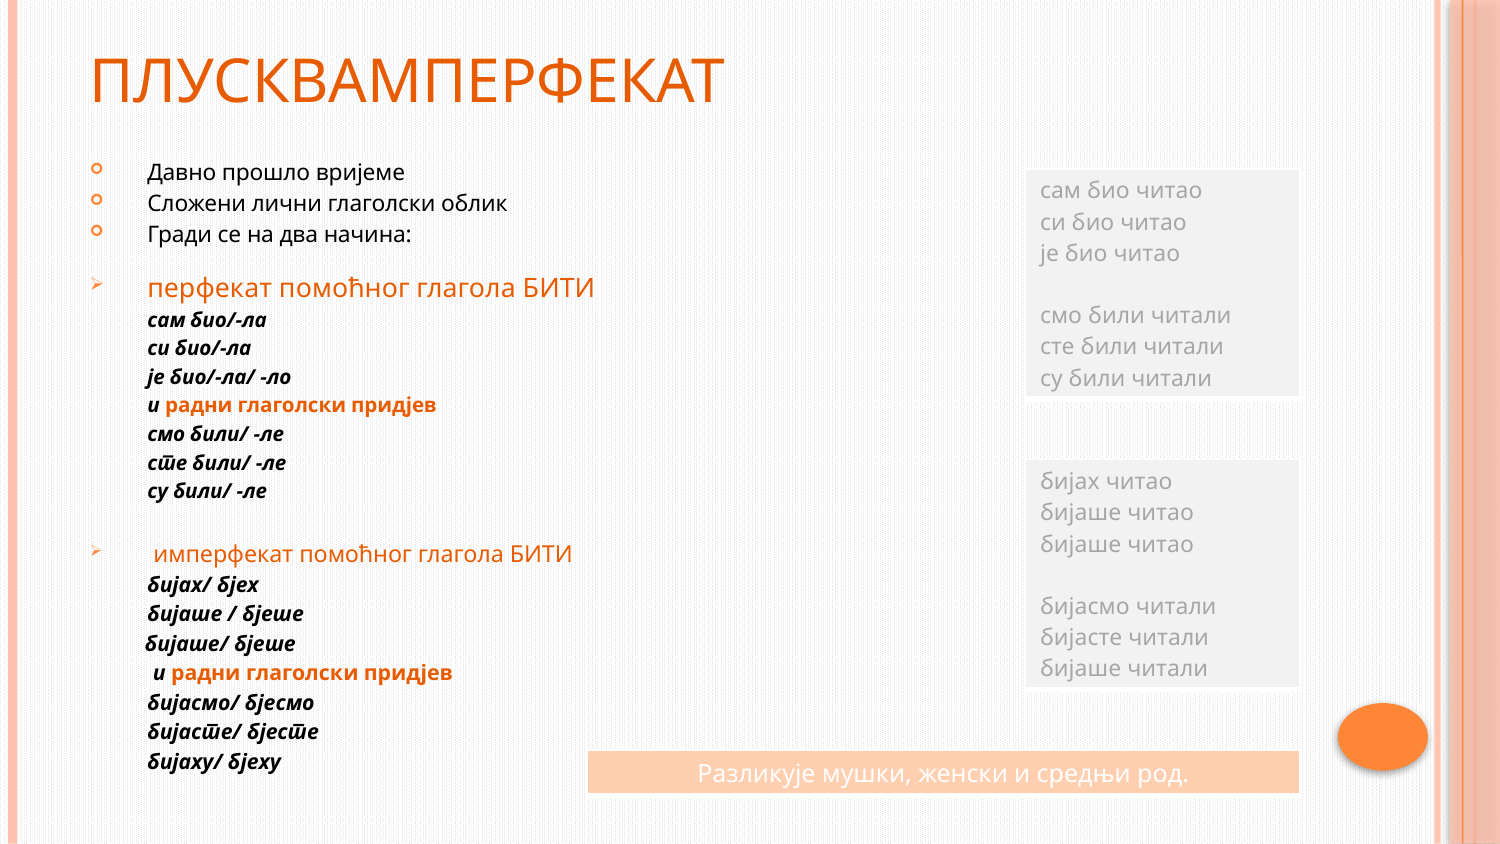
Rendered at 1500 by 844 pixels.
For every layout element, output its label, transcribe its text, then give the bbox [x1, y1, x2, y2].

table_header сам био читао си био читао је био читао смо били читали сте били читали су били читали [1026, 170, 1299, 396]
table_header бијах читао бијаше читао бијаше читао бијасмо читали бијасте читали бијаше читали [1026, 460, 1299, 687]
title Плусквамперфекат [75, 33, 1300, 122]
table_header Разликује мушки, женски и средњи род. [588, 751, 1299, 793]
list Давно прошло вријеме Сложени лични глаголски облик Гради се на два начина: перфекат помоћног глагола БИТИ сам био/-ла си био/-ла је био/-ла/ -ло и радни глаголски придјев смо били/ -ле сте били/ -ле су били/ -ле имперфекат помоћног глагола БИТИ бијах/ бјех бијаше / бјеше бијаше/ бјеше и радни глаголски придјев бијасмо/ бјесмо бијасте/ бјесте бијаху/ бјеху [75, 150, 1400, 797]
